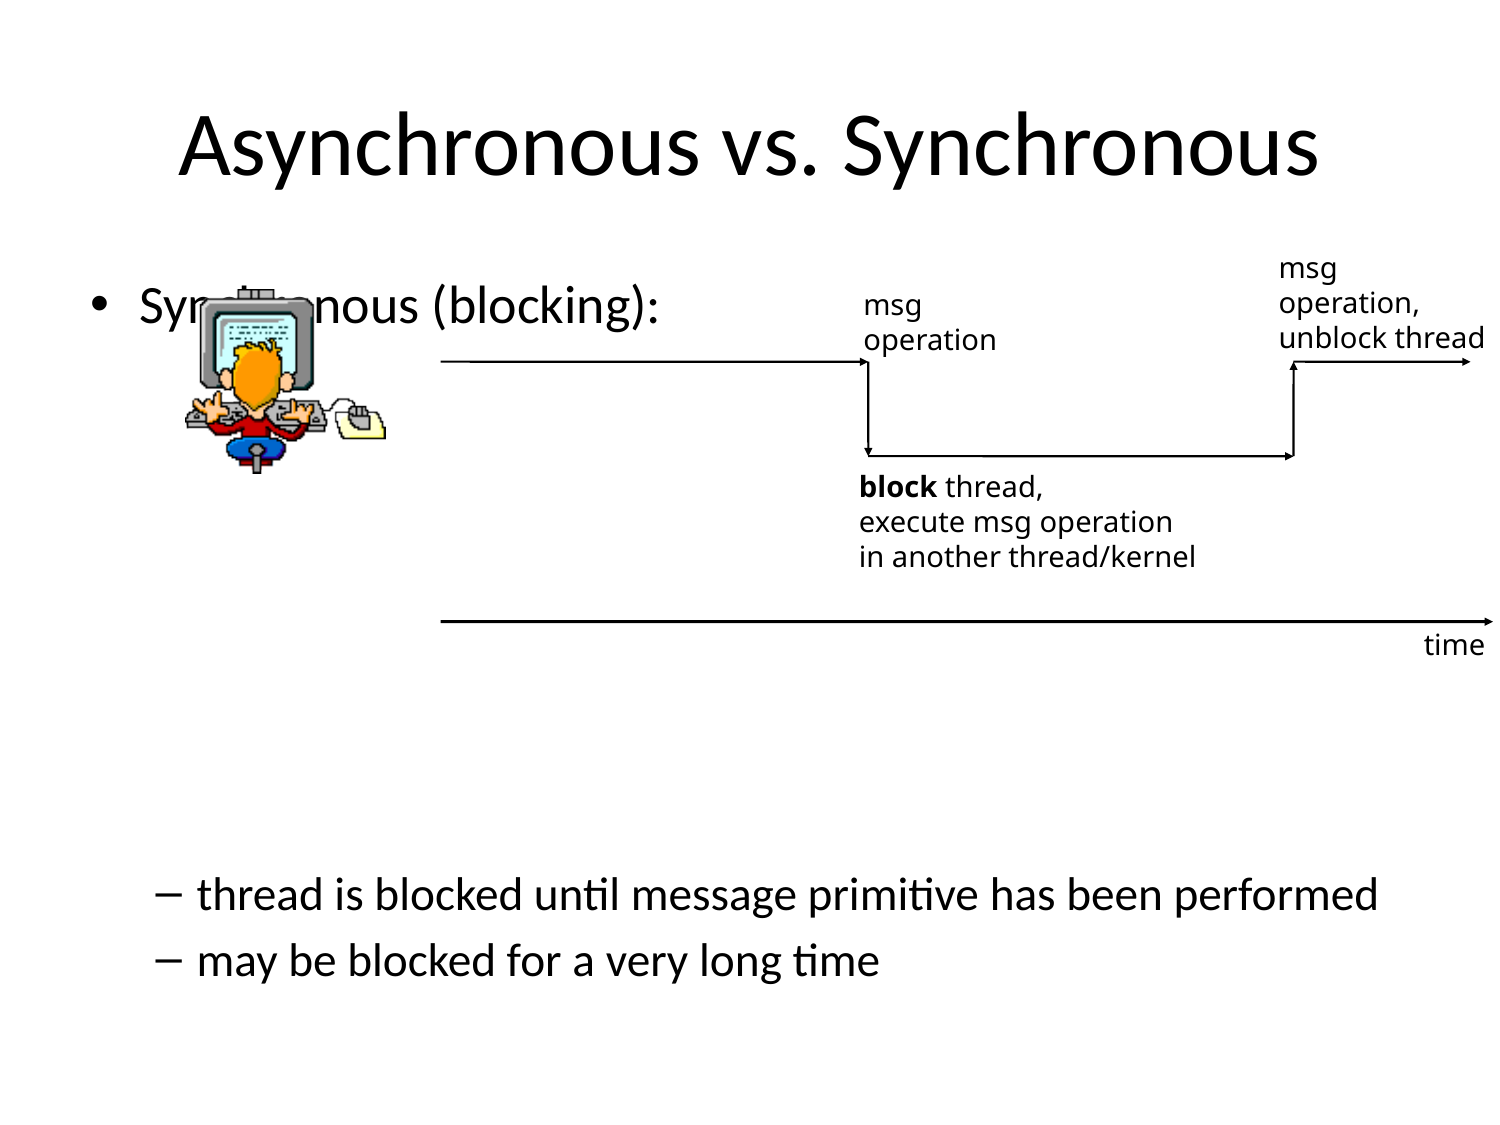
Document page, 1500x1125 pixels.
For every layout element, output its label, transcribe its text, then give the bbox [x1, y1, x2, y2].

title Asynchronous vs. Synchronous [75, 45, 1425, 233]
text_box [854, 278, 1200, 581]
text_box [440, 618, 1499, 670]
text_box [1271, 241, 1494, 457]
list Synchronous (blocking): thread is blocked until message primitive has been performed may be blocked for a very long time [75, 262, 1425, 1005]
picture [184, 289, 387, 474]
